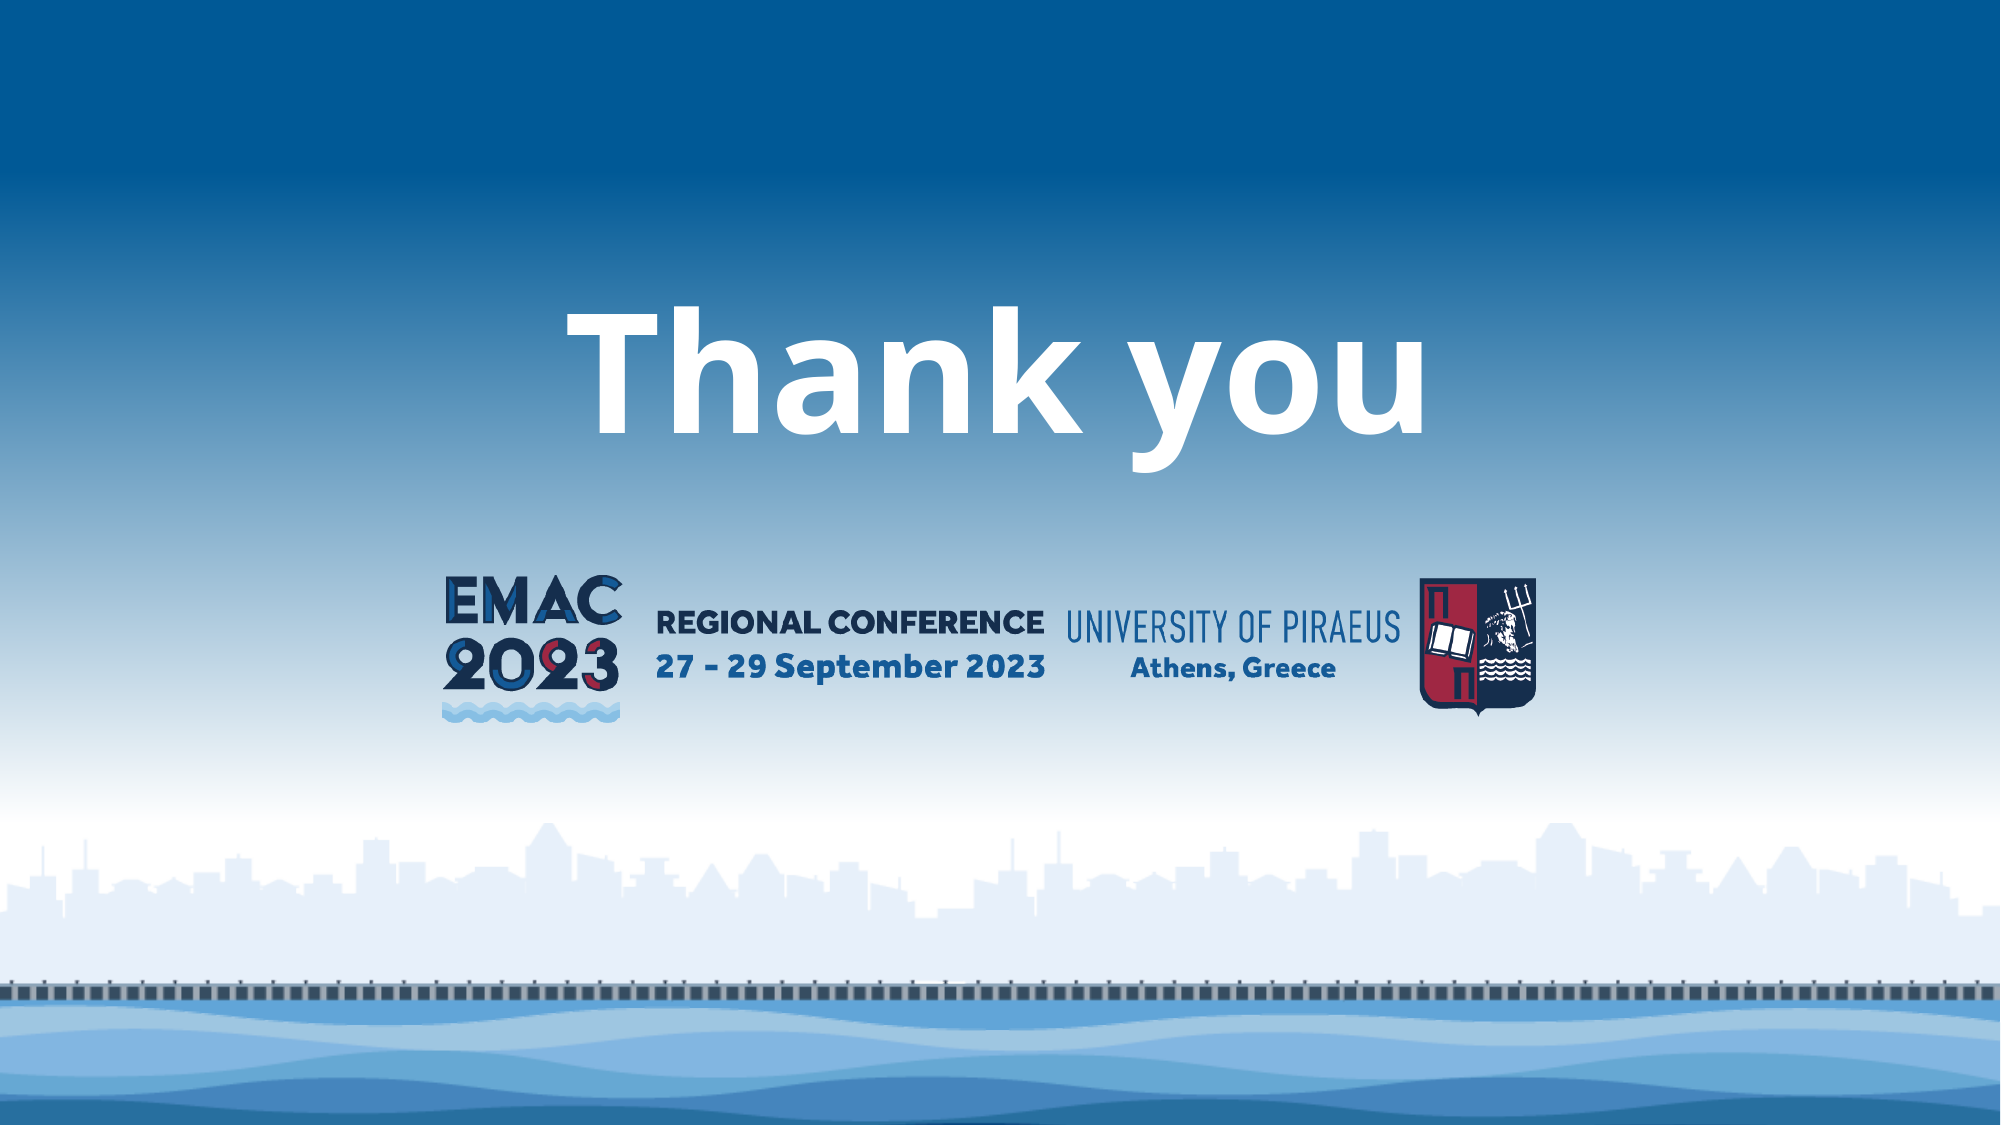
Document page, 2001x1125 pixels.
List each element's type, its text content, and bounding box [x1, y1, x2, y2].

picture [442, 575, 1536, 723]
picture [0, 823, 2001, 1125]
title Thank you [249, 184, 1750, 576]
